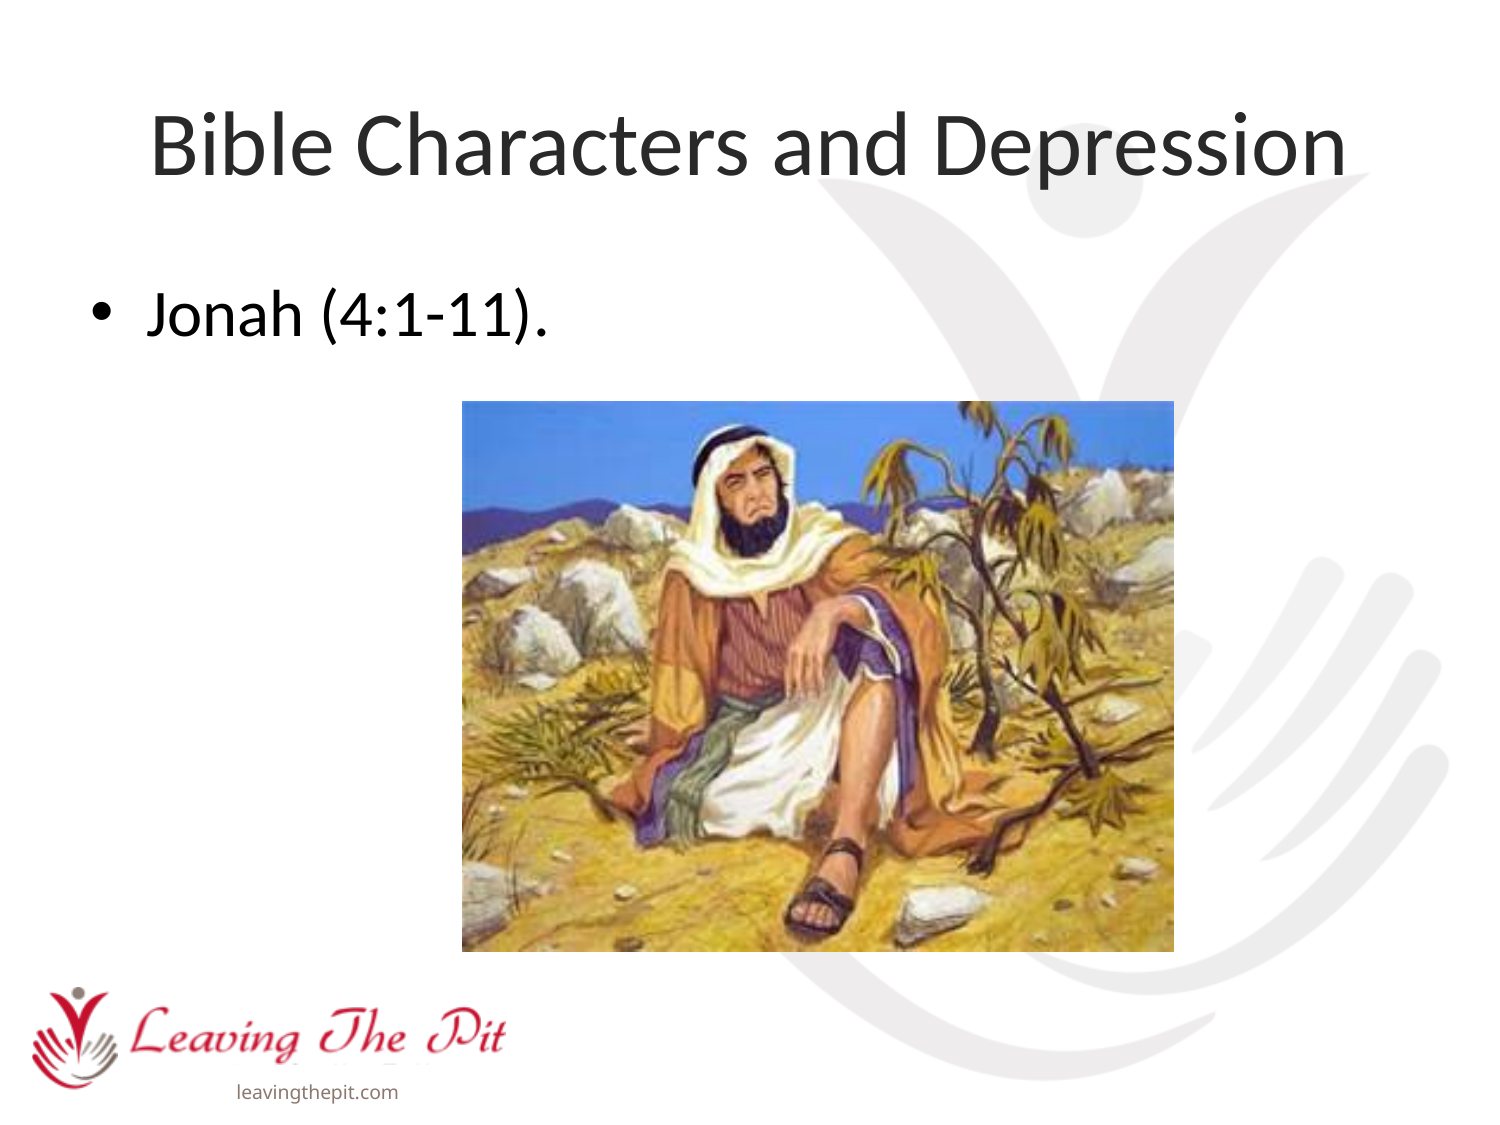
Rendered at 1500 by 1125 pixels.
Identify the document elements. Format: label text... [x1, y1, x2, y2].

list Jonah (4:1-11). [75, 262, 1425, 1005]
picture [32, 987, 118, 1096]
picture [462, 401, 1174, 952]
title Bible Characters and Depression [75, 45, 1425, 233]
picture [128, 1005, 506, 1065]
